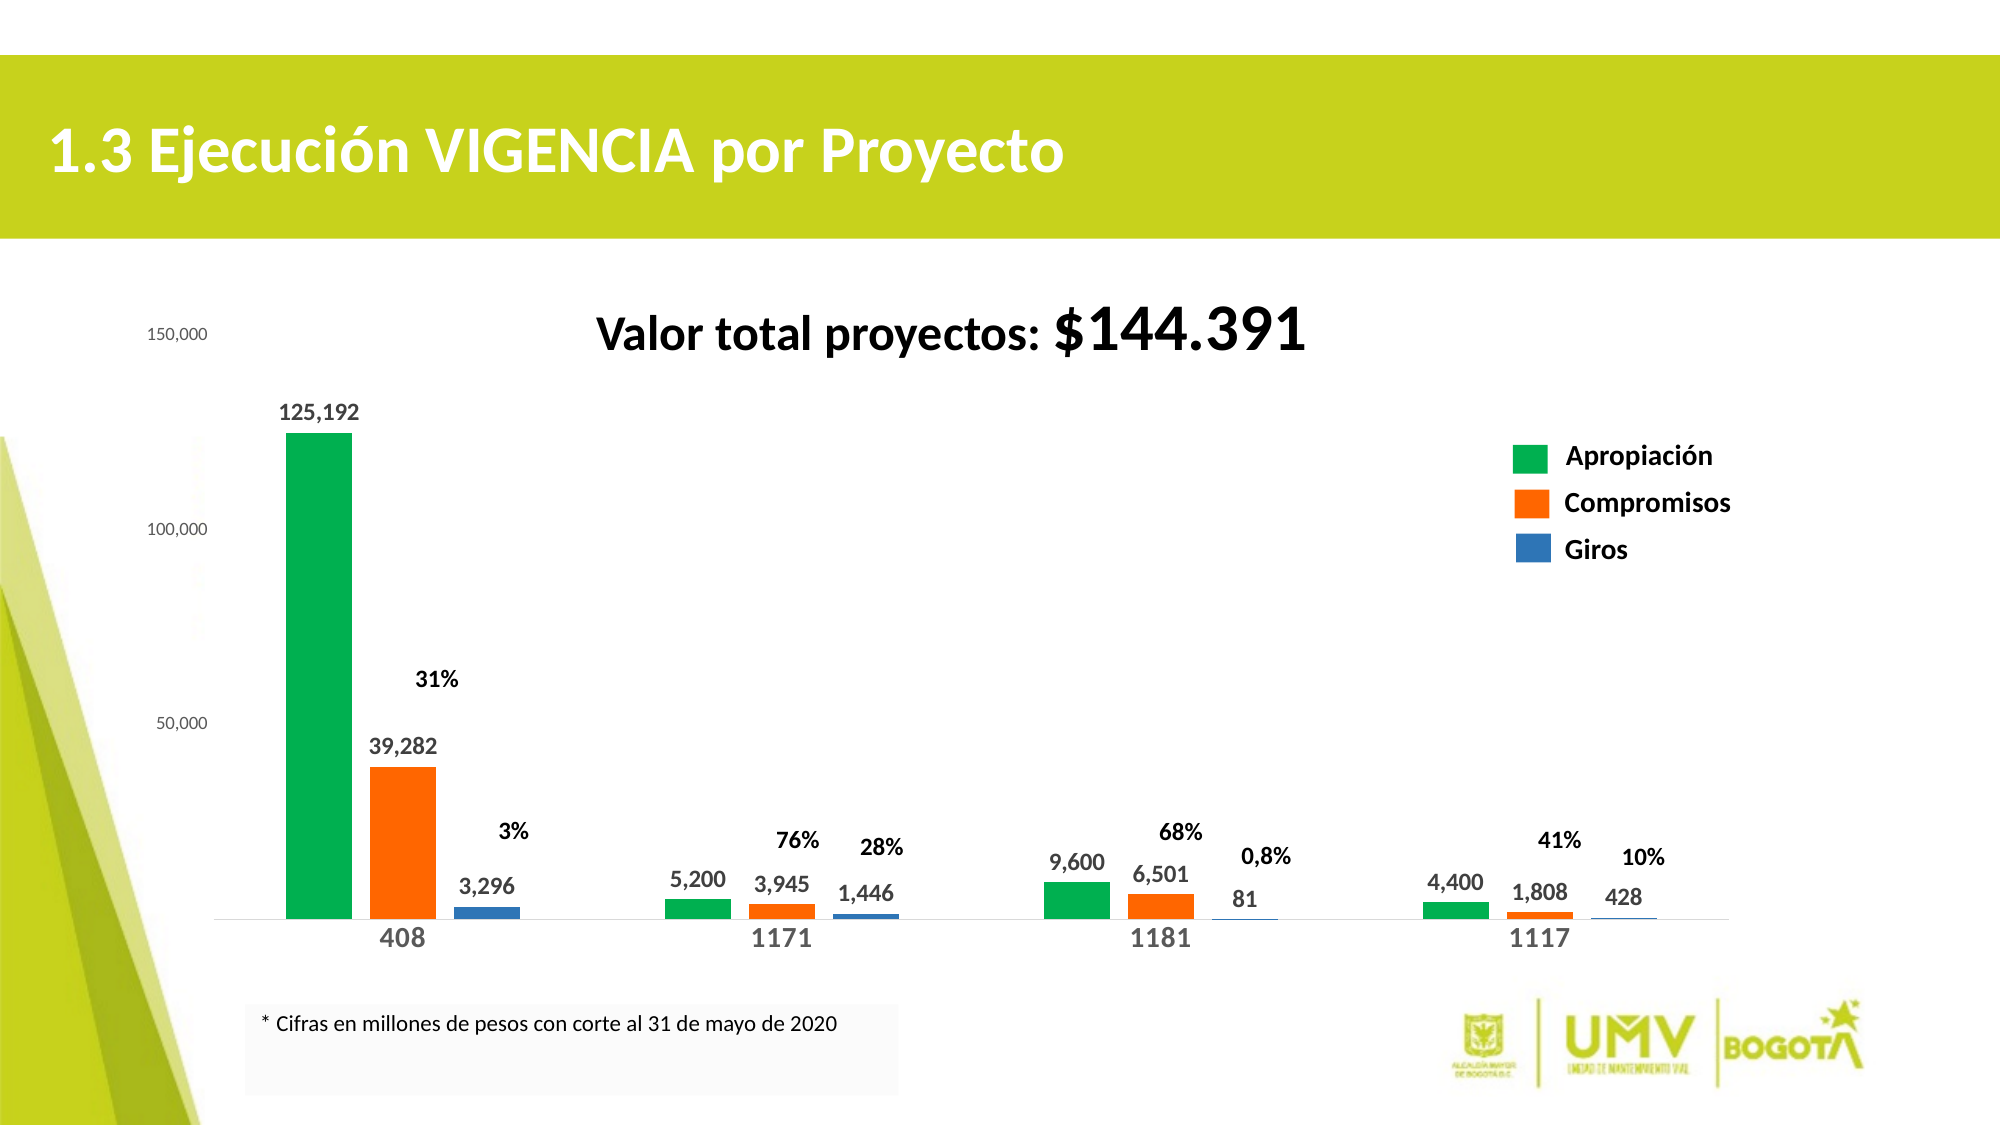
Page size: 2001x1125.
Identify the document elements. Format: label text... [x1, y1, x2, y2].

text_box [0, 54, 2000, 240]
picture [0, 0, 2001, 1125]
text_box 1.3 Ejecución VIGENCIA por Proyecto [33, 98, 1872, 194]
chart [112, 323, 1771, 987]
text_box Valor total proyectos: $144.391 [581, 275, 1419, 323]
text_box * Cifras en millones de pesos con corte al 31 de mayo de 2020 [245, 1004, 899, 1096]
